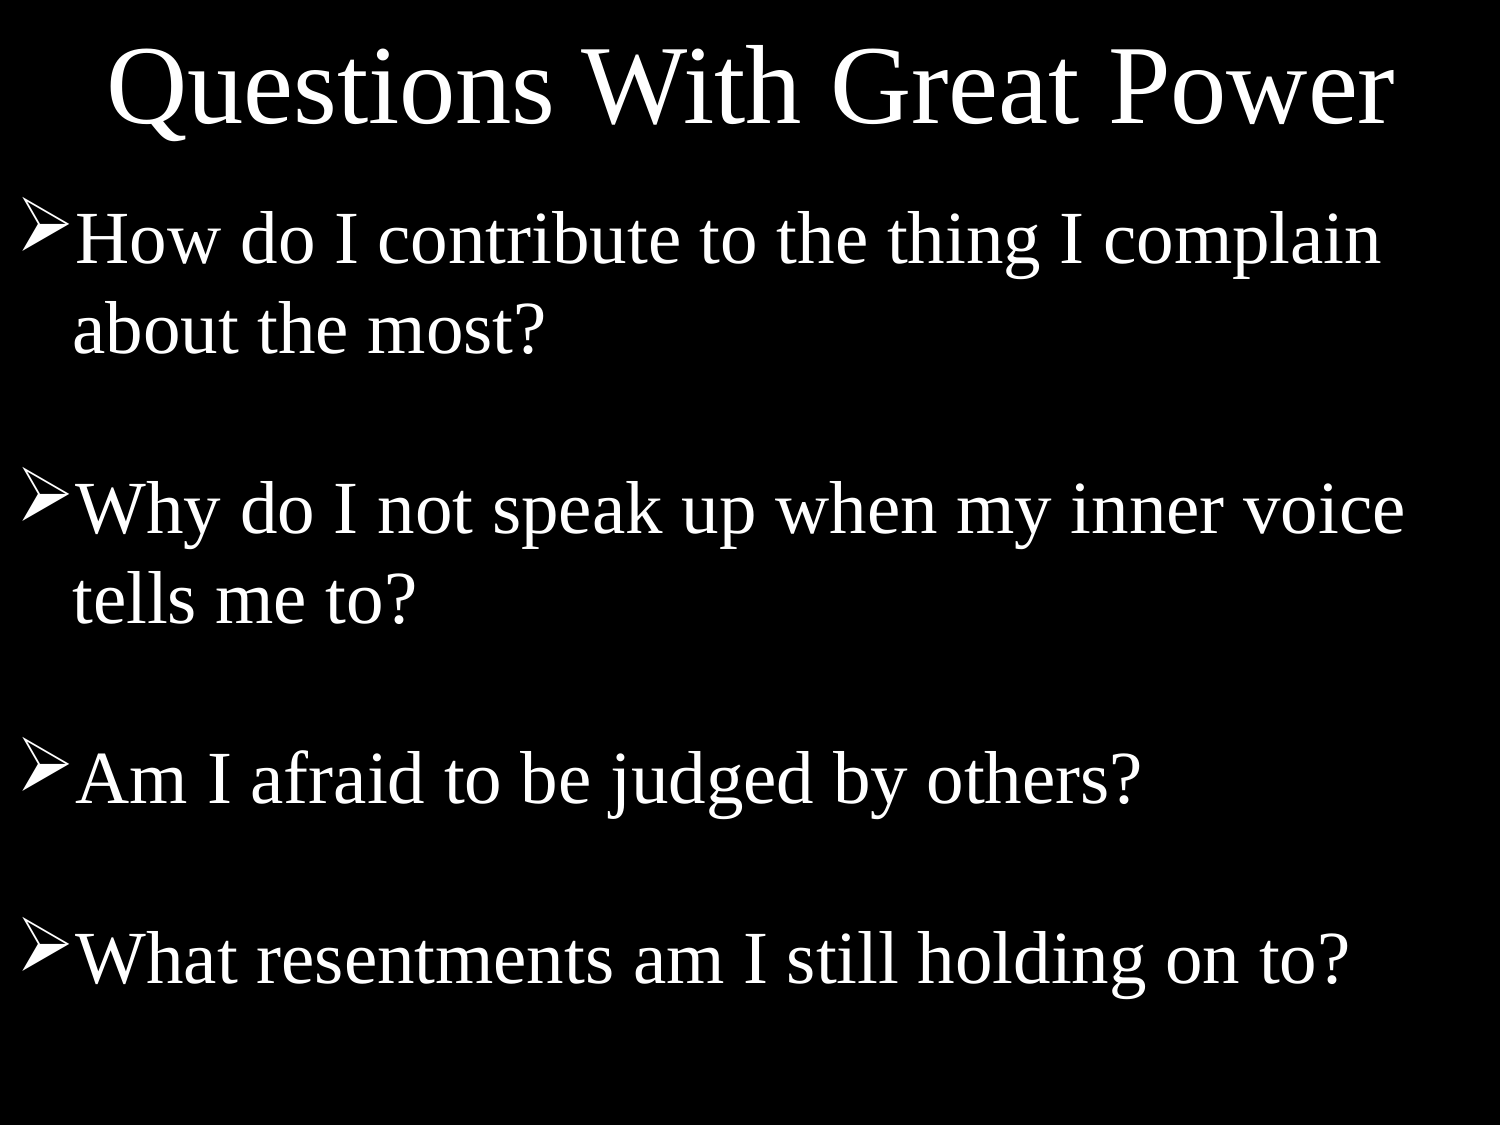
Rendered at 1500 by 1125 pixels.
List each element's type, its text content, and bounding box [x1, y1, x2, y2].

text_box Questions With Great Power [1, 4, 1500, 90]
text_box How do I contribute to the thing I complain about the most? Why do I not speak up when my inner voice tells me to? Am I afraid to be judged by others? What resentments am I still holding on to? [1, 90, 1500, 1096]
